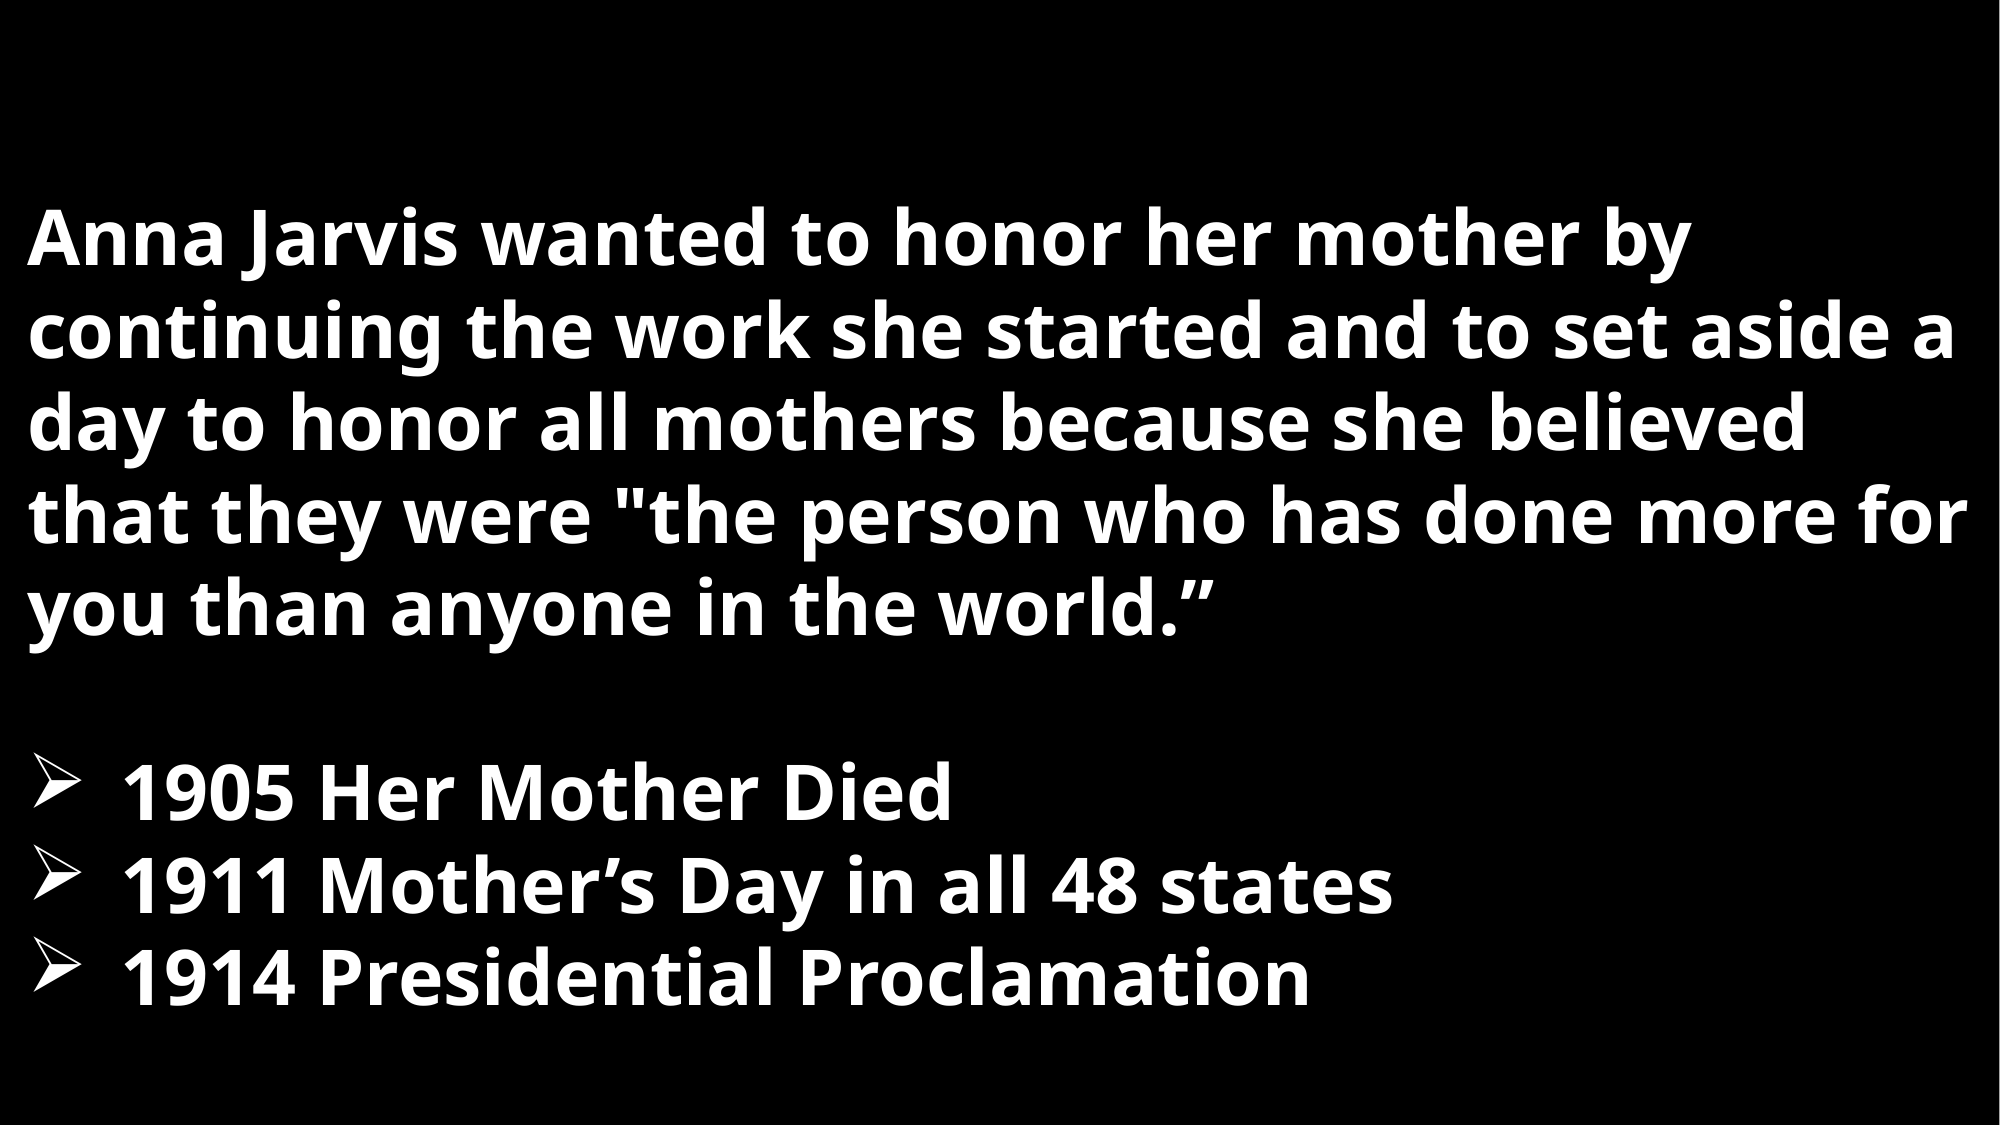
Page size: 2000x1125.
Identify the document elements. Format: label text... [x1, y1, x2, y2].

text_box Anna Jarvis wanted to honor her mother by continuing the work she started and to set aside a day to honor all mothers because she believed that they were "the person who has done more for you than anyone in the world.” 1905 Her Mother Died 1911 Mother’s Day in all 48 states 1914 Presidential Proclamation [12, 181, 1988, 1029]
